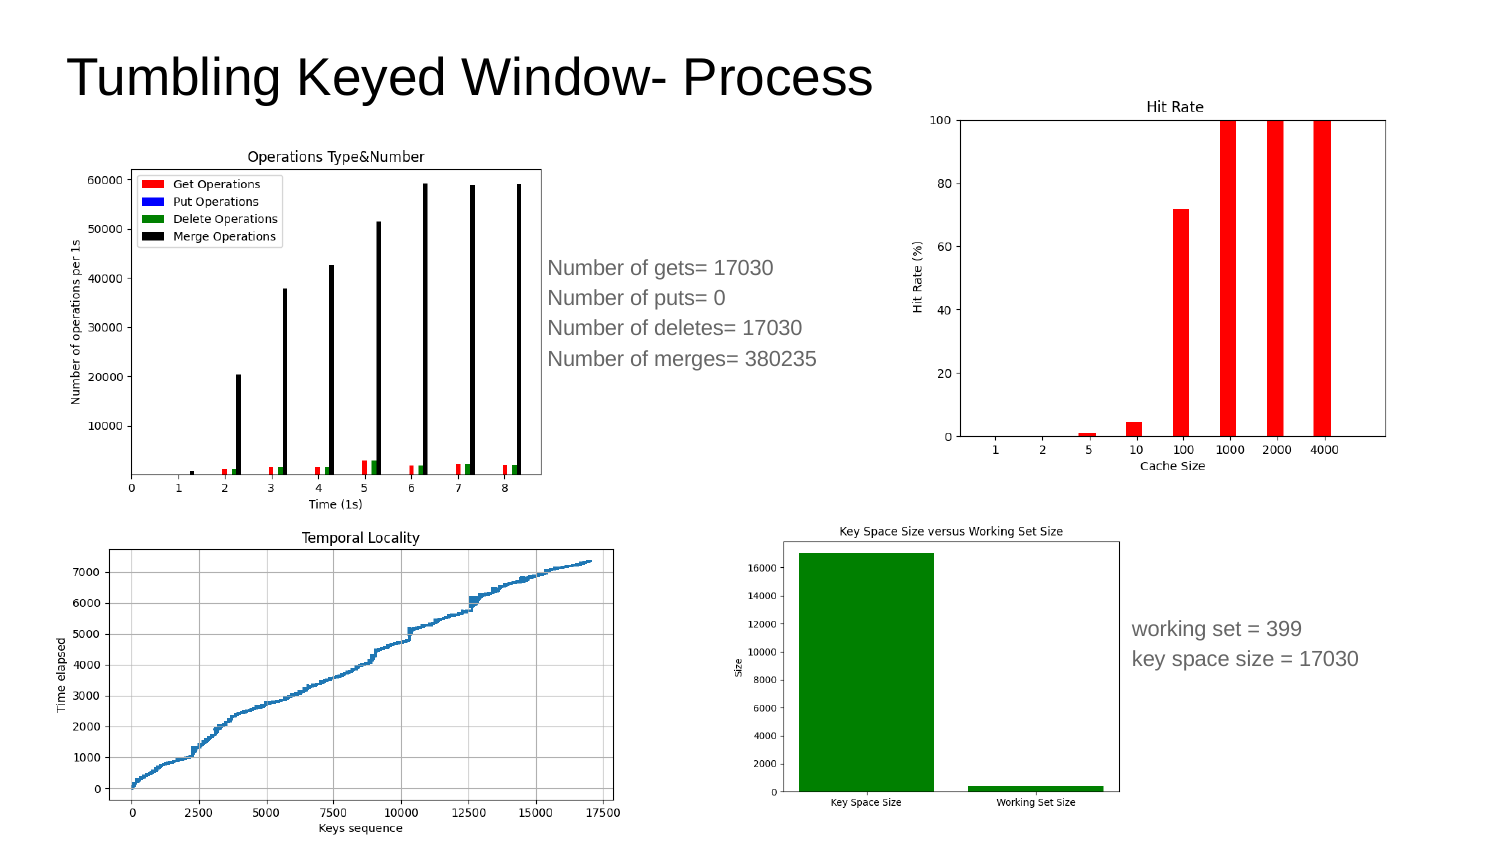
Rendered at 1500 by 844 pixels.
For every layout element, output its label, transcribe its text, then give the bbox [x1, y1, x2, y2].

picture [27, 121, 678, 836]
title Tumbling Keyed Window- Process [51, 27, 1449, 122]
picture [891, 70, 1440, 482]
picture [728, 502, 1163, 828]
text_box Number of gets= 17030 Number of puts= 0 Number of deletes= 17030 Number of merges= 380235 [597, 234, 886, 416]
text_box working set = 399 key space size = 17030 [1168, 595, 1500, 687]
